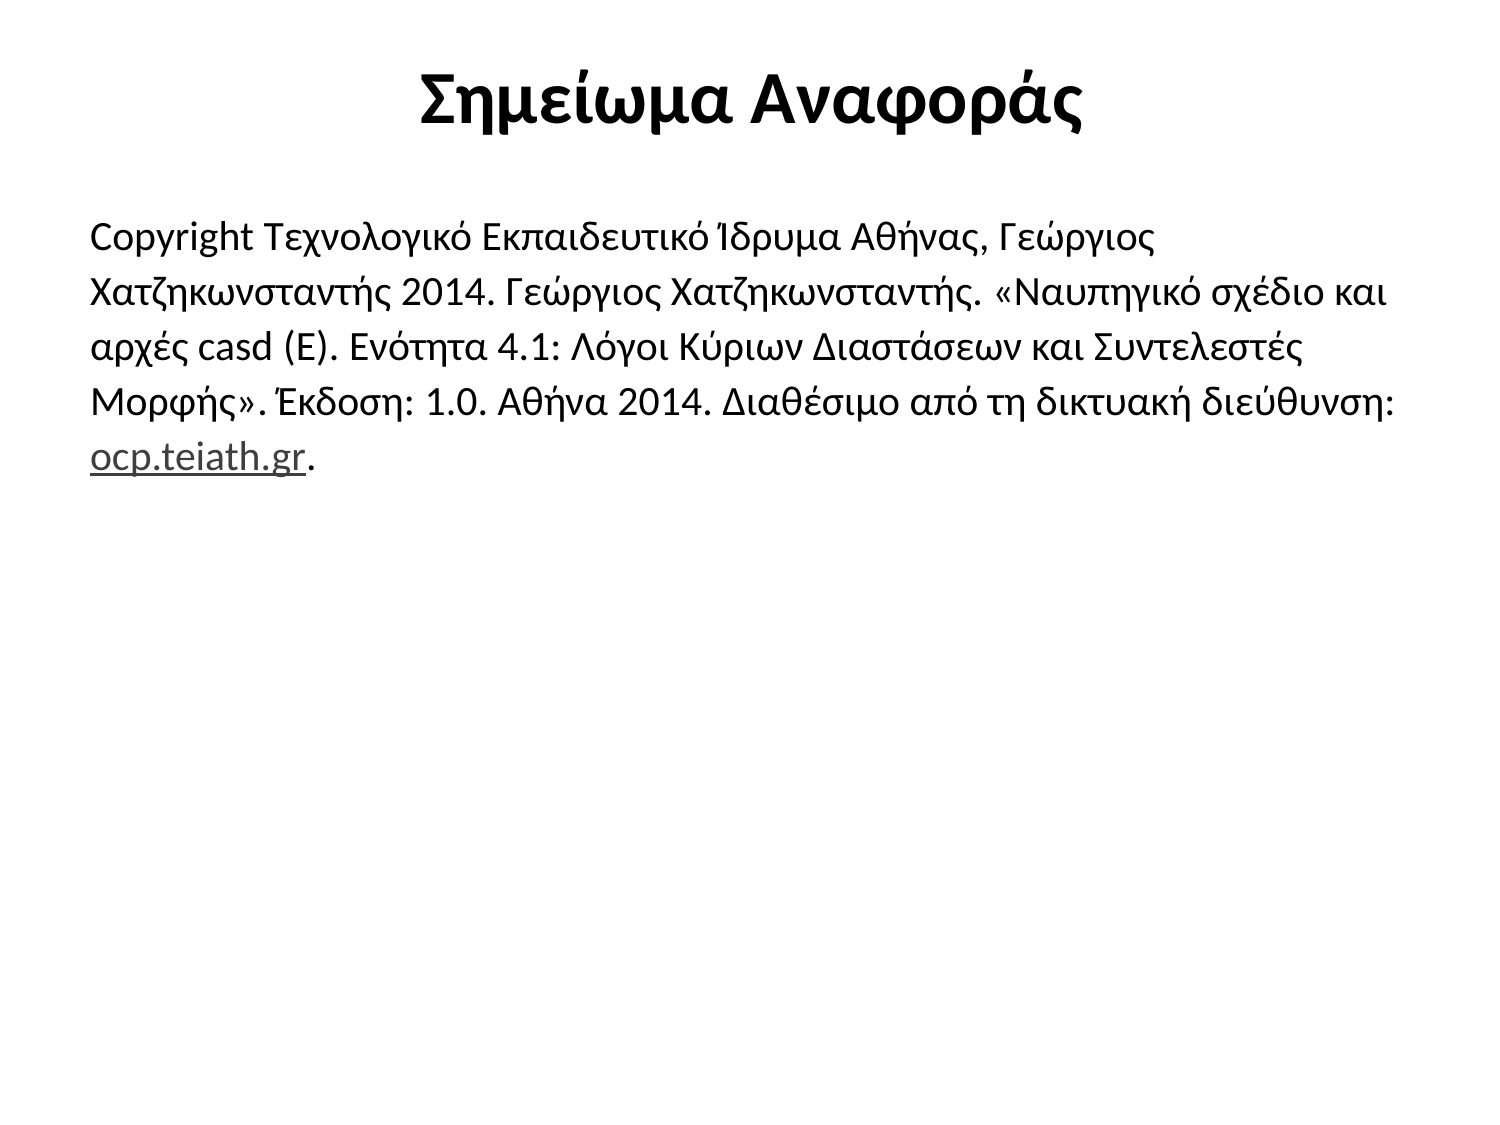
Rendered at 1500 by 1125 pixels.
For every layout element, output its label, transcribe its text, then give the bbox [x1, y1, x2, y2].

list Copyright Τεχνολογικό Εκπαιδευτικό Ίδρυμα Αθήνας, Γεώργιος Χατζηκωνσταντής 2014. Γεώργιος Χατζηκωνσταντής. «Ναυπηγικό σχέδιο και αρχές casd (Ε). Ενότητα 4.1: Λόγοι Κύριων Διαστάσεων και Συντελεστές Μορφής». Έκδοση: 1.0. Αθήνα 2014. Διαθέσιμο από τη δικτυακή διεύθυνση: ocp.teiath.gr. [75, 196, 1425, 1024]
title Σημείωμα Αναφοράς [76, 19, 1427, 169]
